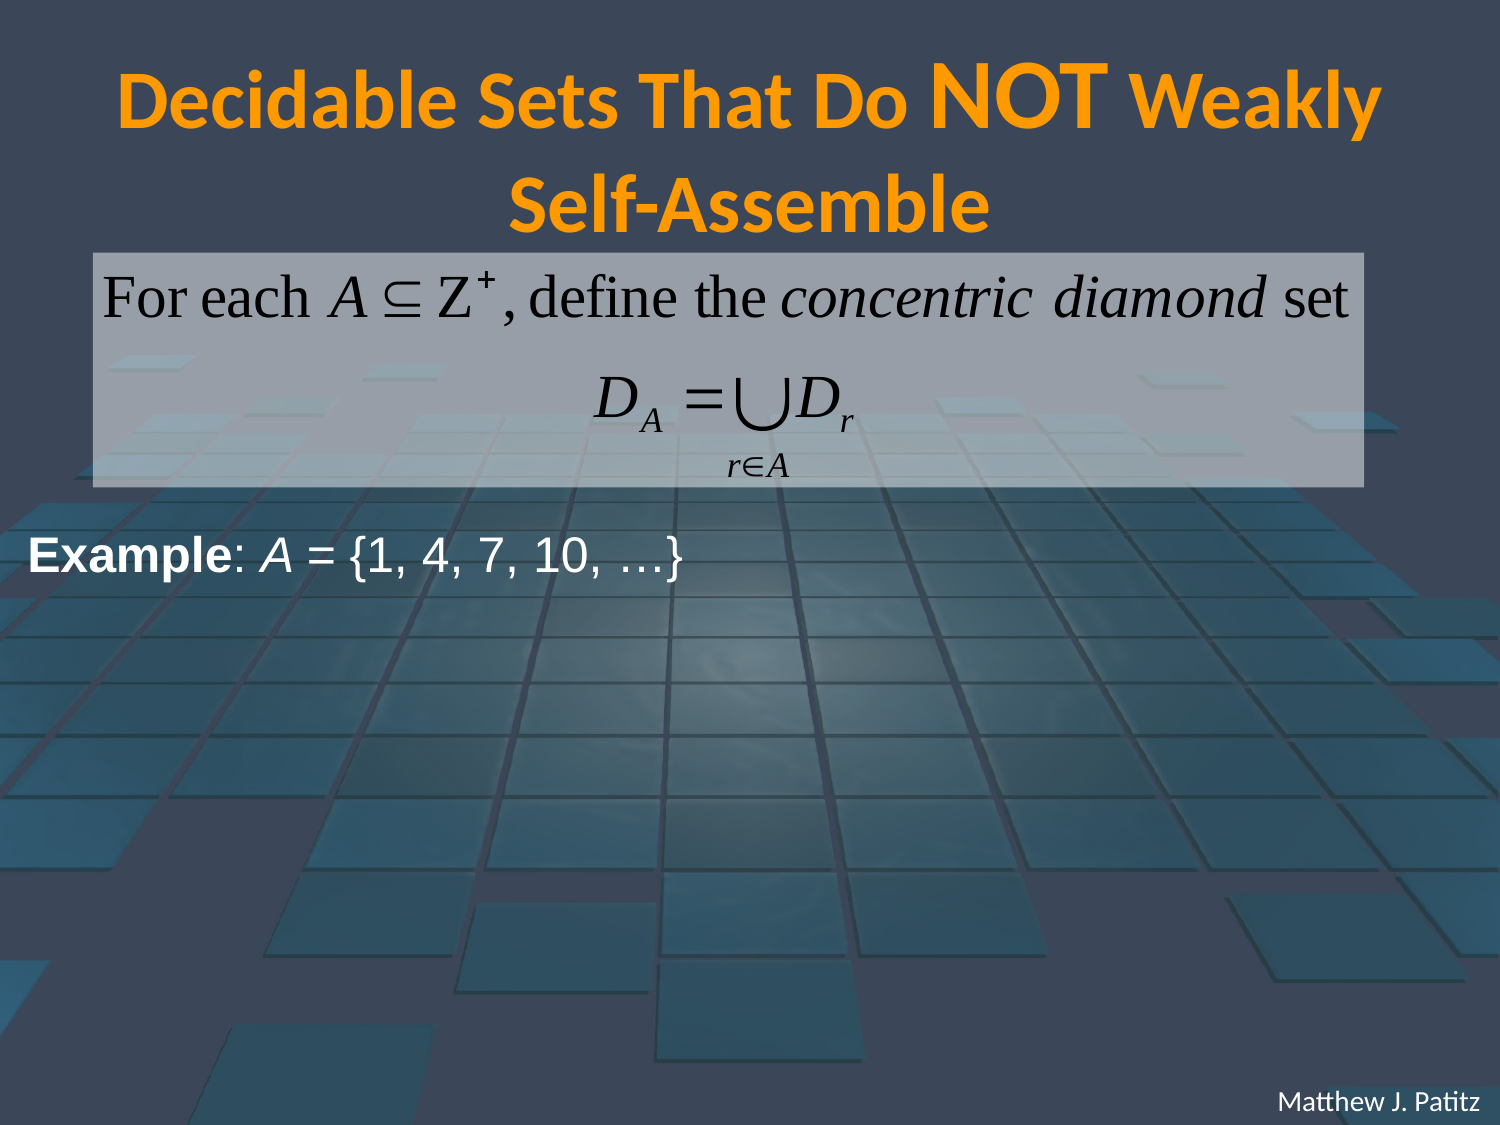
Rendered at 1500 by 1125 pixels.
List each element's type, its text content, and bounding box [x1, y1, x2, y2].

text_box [92, 252, 1365, 488]
footer Matthew J. Patitz [1199, 1074, 1500, 1125]
text_box Decidable Sets That Do NOT Weakly Self-Assemble [74, 45, 1425, 233]
picture [0, 0, 1500, 1125]
text_box Example: A = {1, 4, 7, 10, …} [12, 515, 713, 590]
